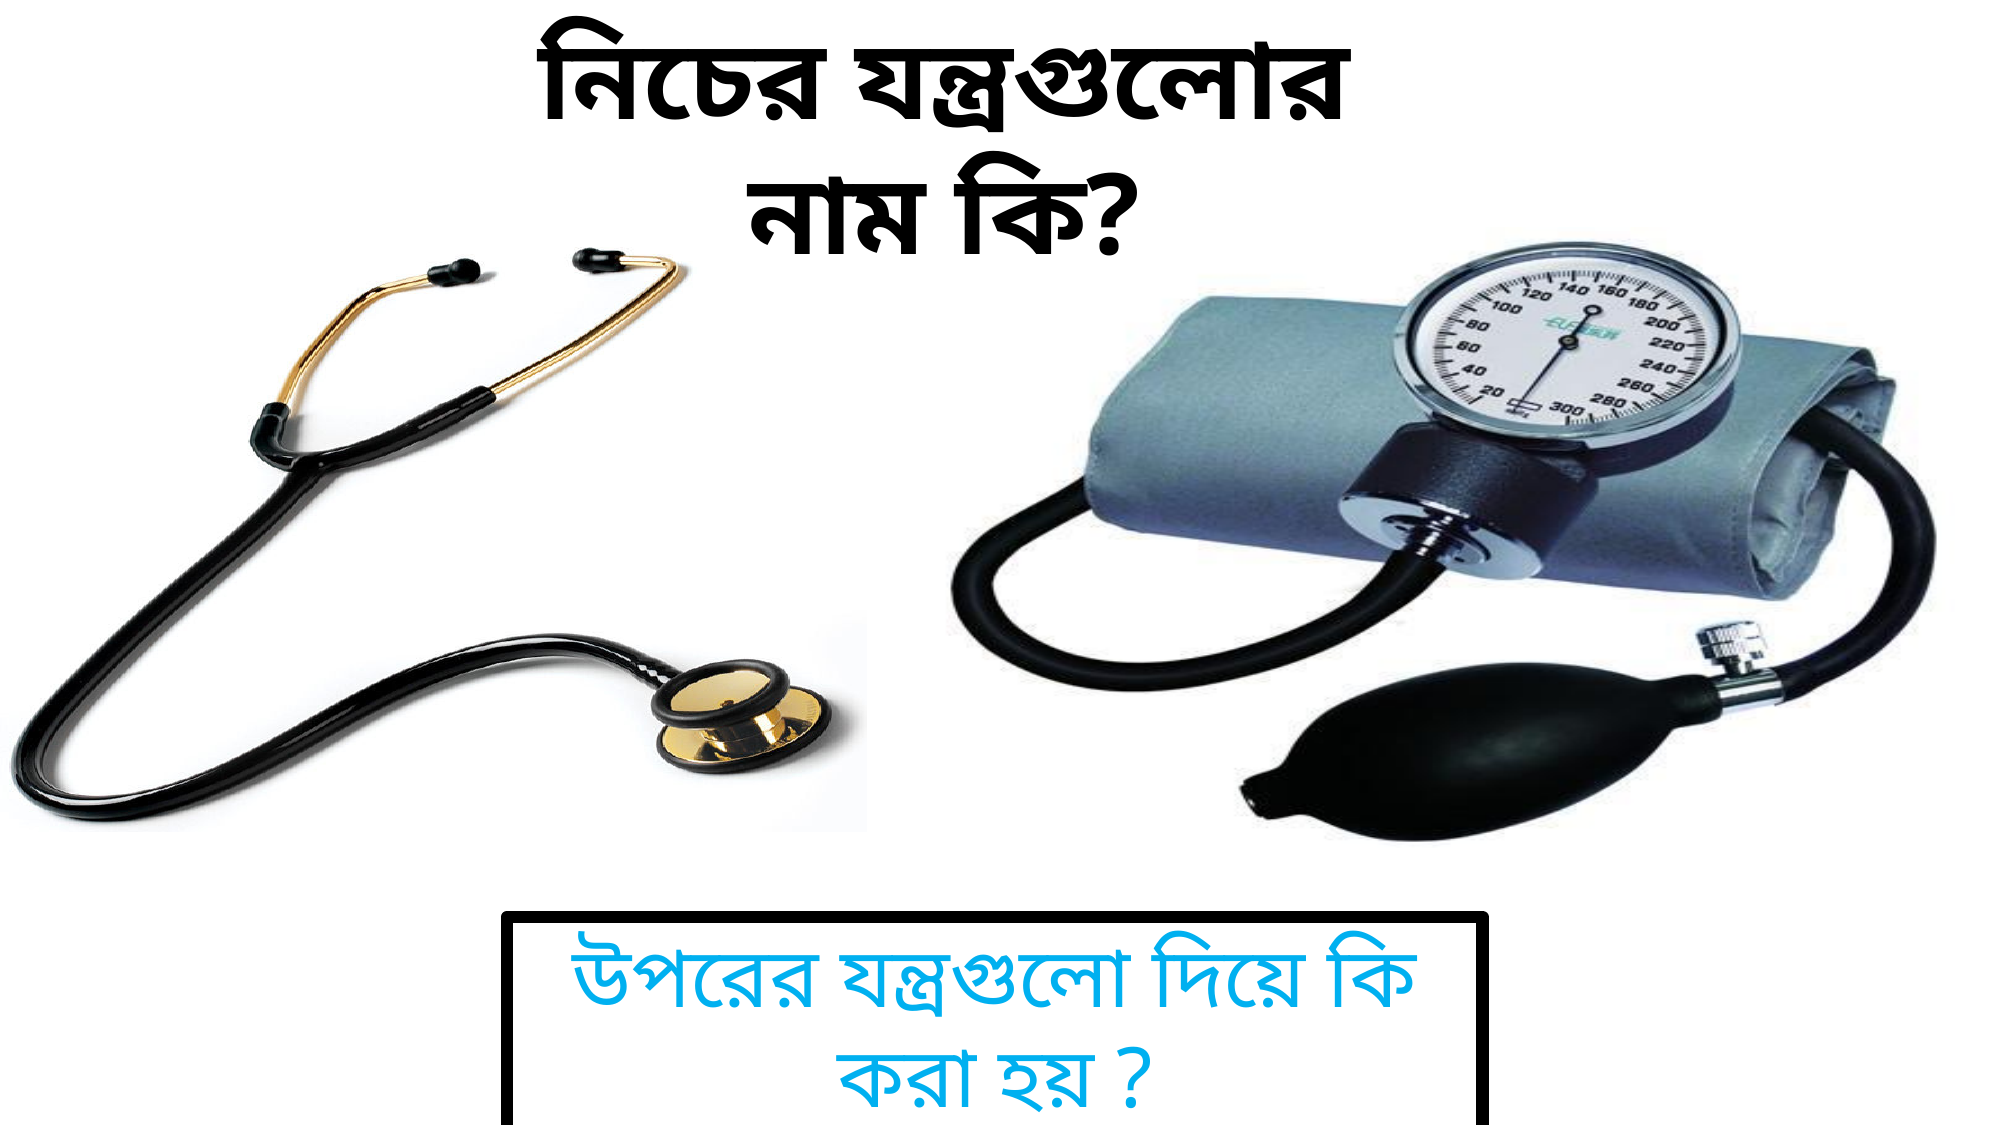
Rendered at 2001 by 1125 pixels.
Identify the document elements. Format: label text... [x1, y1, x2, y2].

text_box নিচের যন্ত্রগুলোর নাম কি? [468, 0, 1421, 239]
text_box উপরের যন্ত্রগুলো দিয়ে কি করা হয় ? [505, 915, 1485, 1125]
picture [0, 240, 868, 832]
picture [875, 226, 2000, 848]
